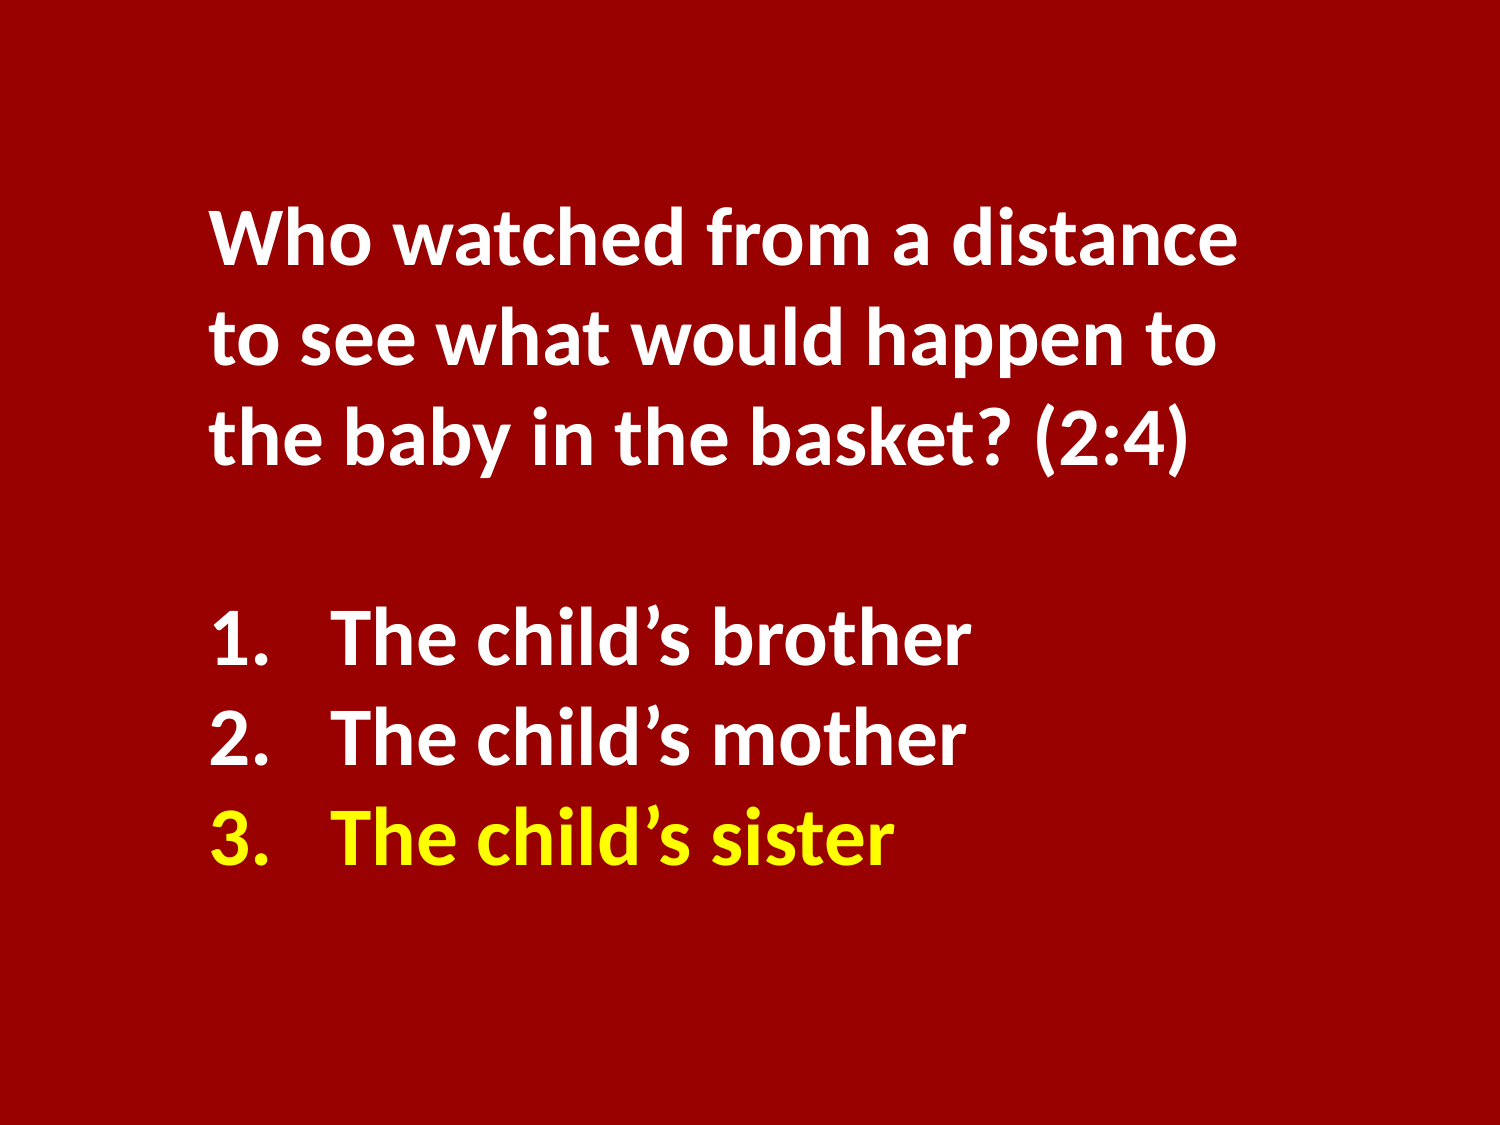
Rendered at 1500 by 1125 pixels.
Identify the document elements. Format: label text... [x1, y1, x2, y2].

text_box Who watched from a distance to see what would happen to the baby in the basket? (2:4) The child’s brother The child’s mother The child’s sister [193, 174, 1307, 890]
